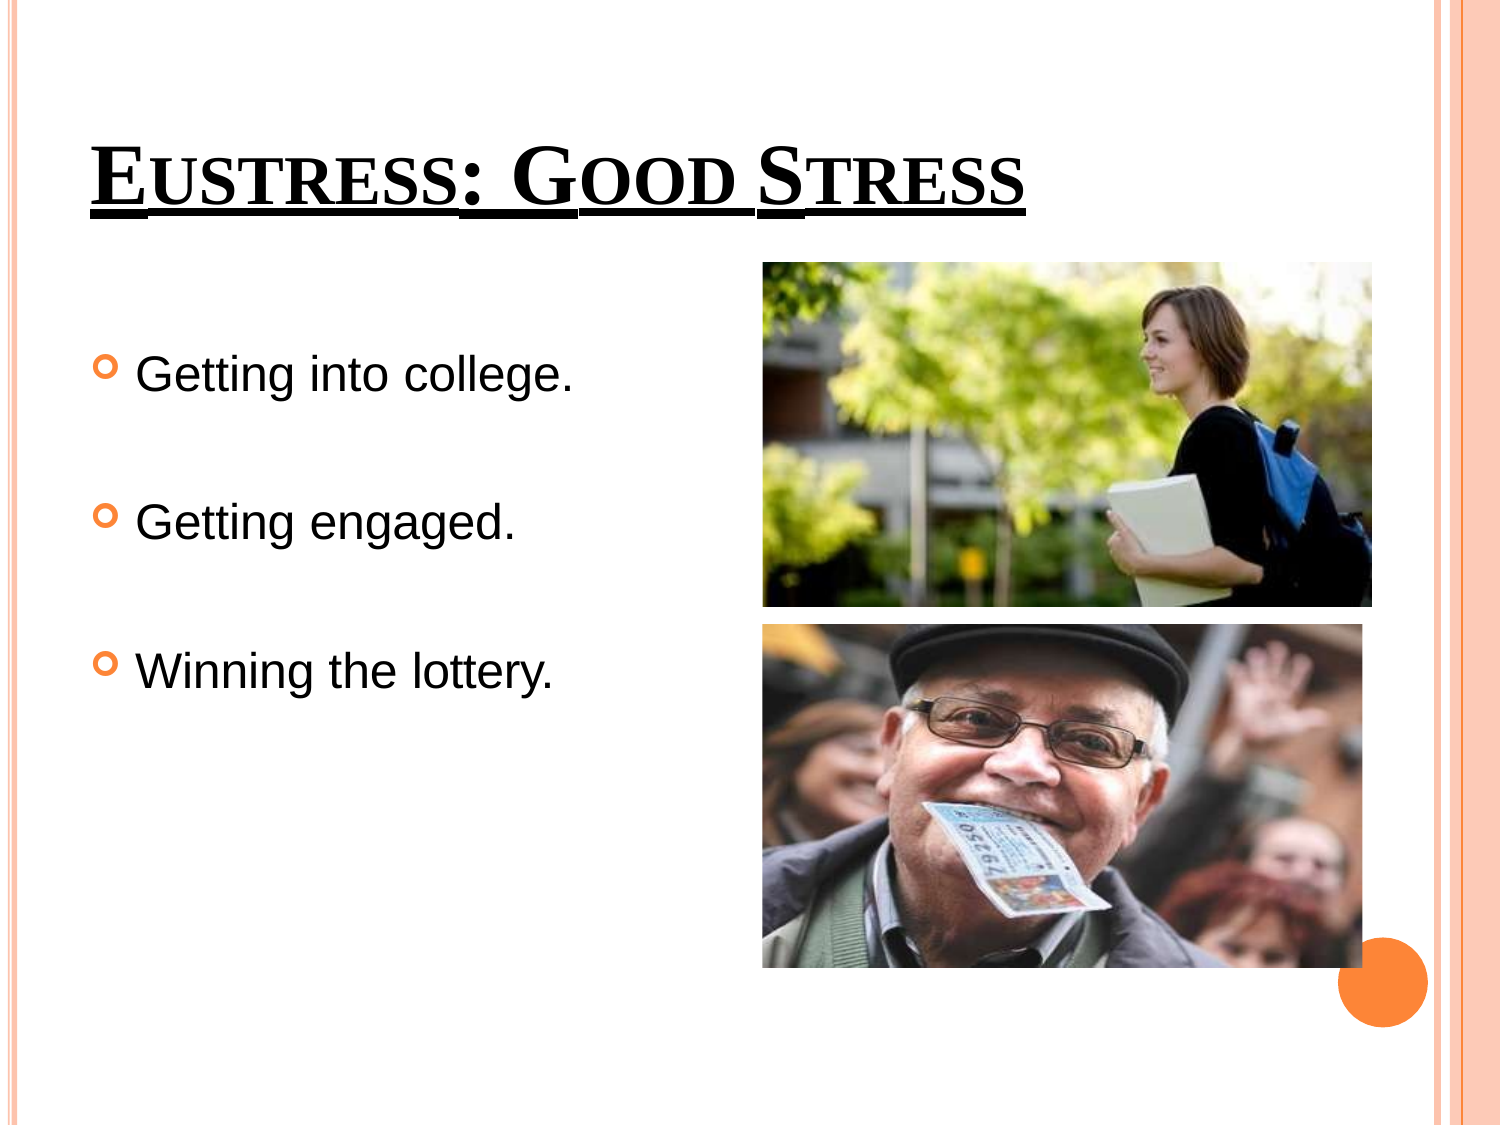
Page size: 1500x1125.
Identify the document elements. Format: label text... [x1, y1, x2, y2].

text_box Getting into college. Getting engaged. Winning the lottery. [87, 339, 579, 699]
text_box [762, 262, 1372, 607]
text_box [762, 624, 1363, 968]
title EUSTRESS: GOOD STRESS [87, 115, 1032, 305]
